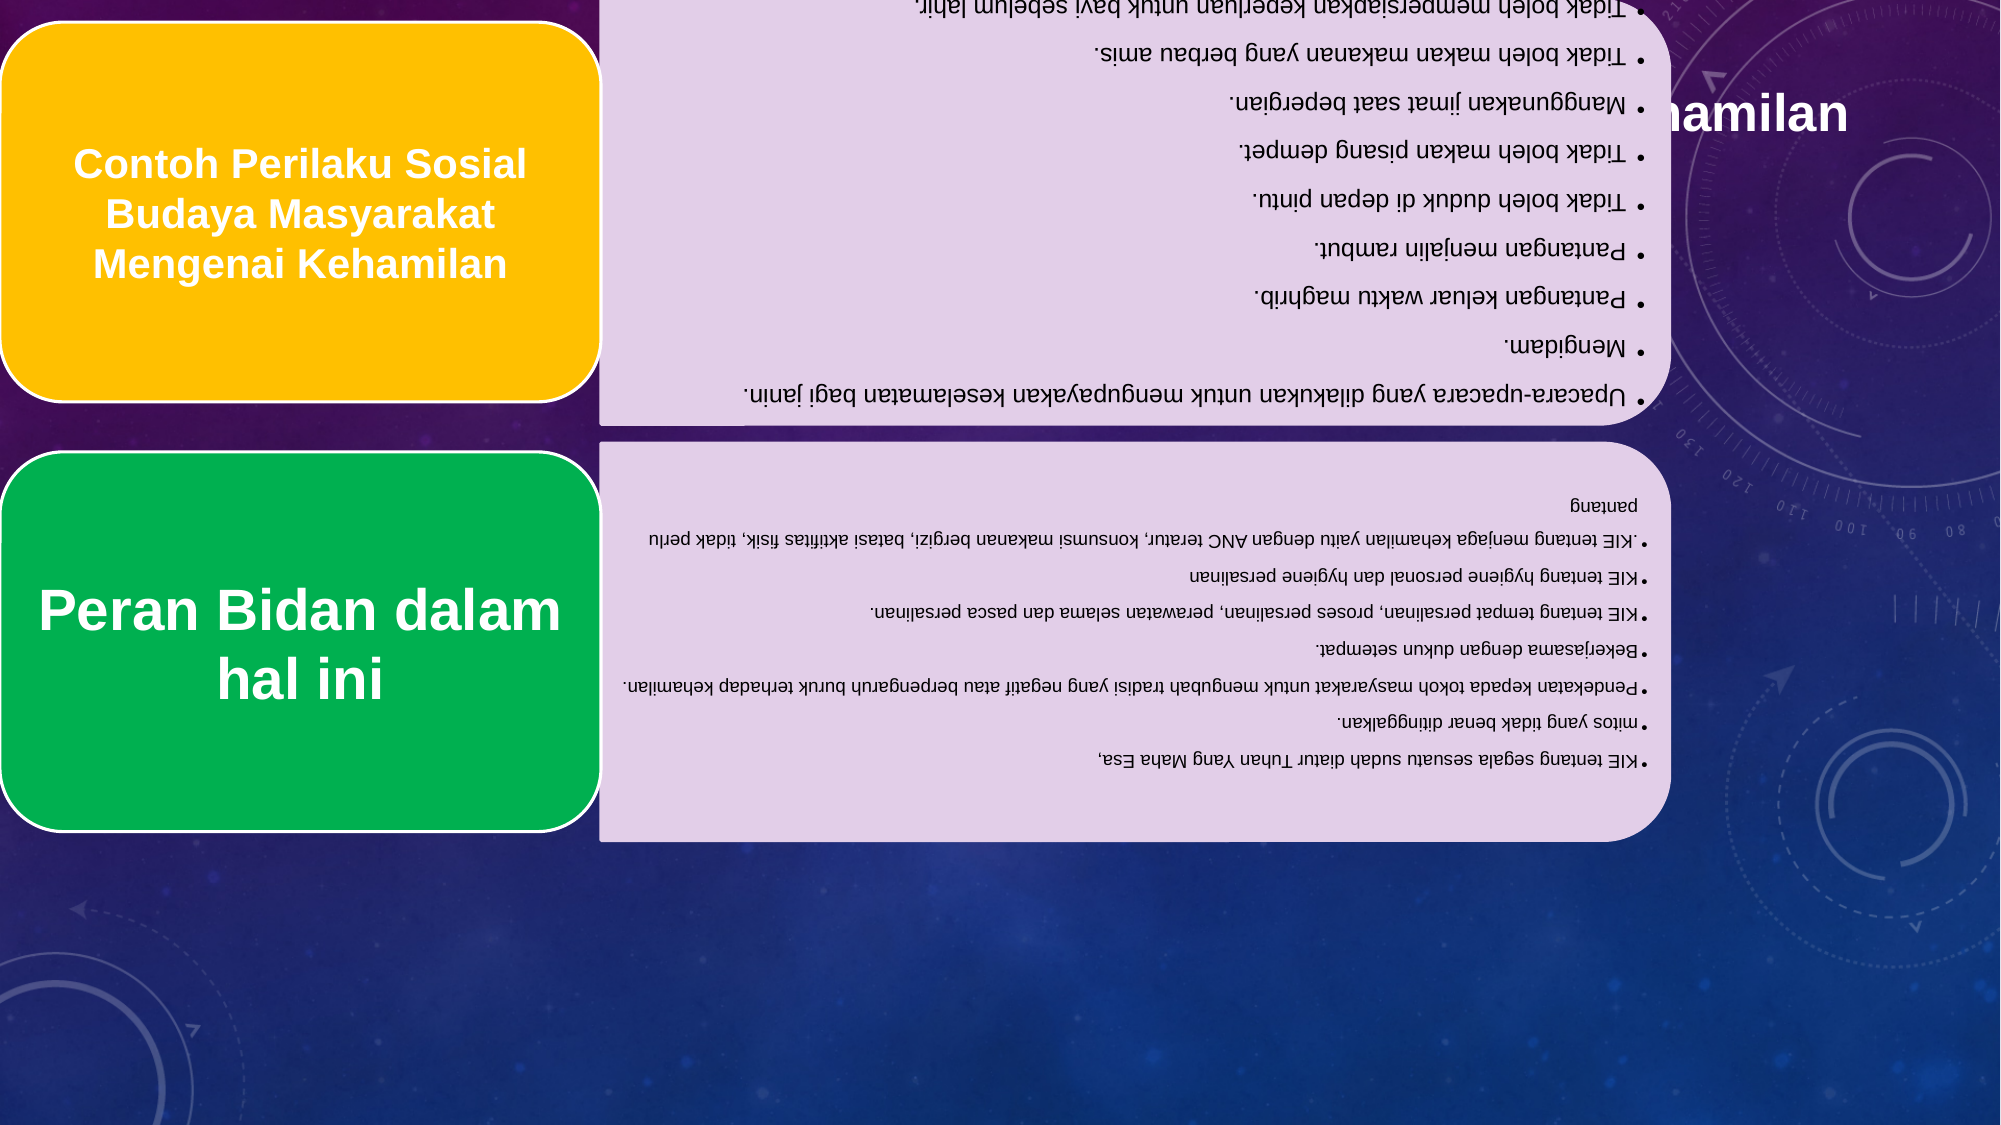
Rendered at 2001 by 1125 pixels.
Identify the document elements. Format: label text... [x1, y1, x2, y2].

picture [0, 357, 205, 497]
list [205, 266, 1876, 1108]
title Contoh Perilaku Sosial Budaya Masyarakat Mengenai Kehamilan [1671, 62, 1875, 221]
picture [0, 0, 2001, 1125]
picture [0, 0, 599, 67]
